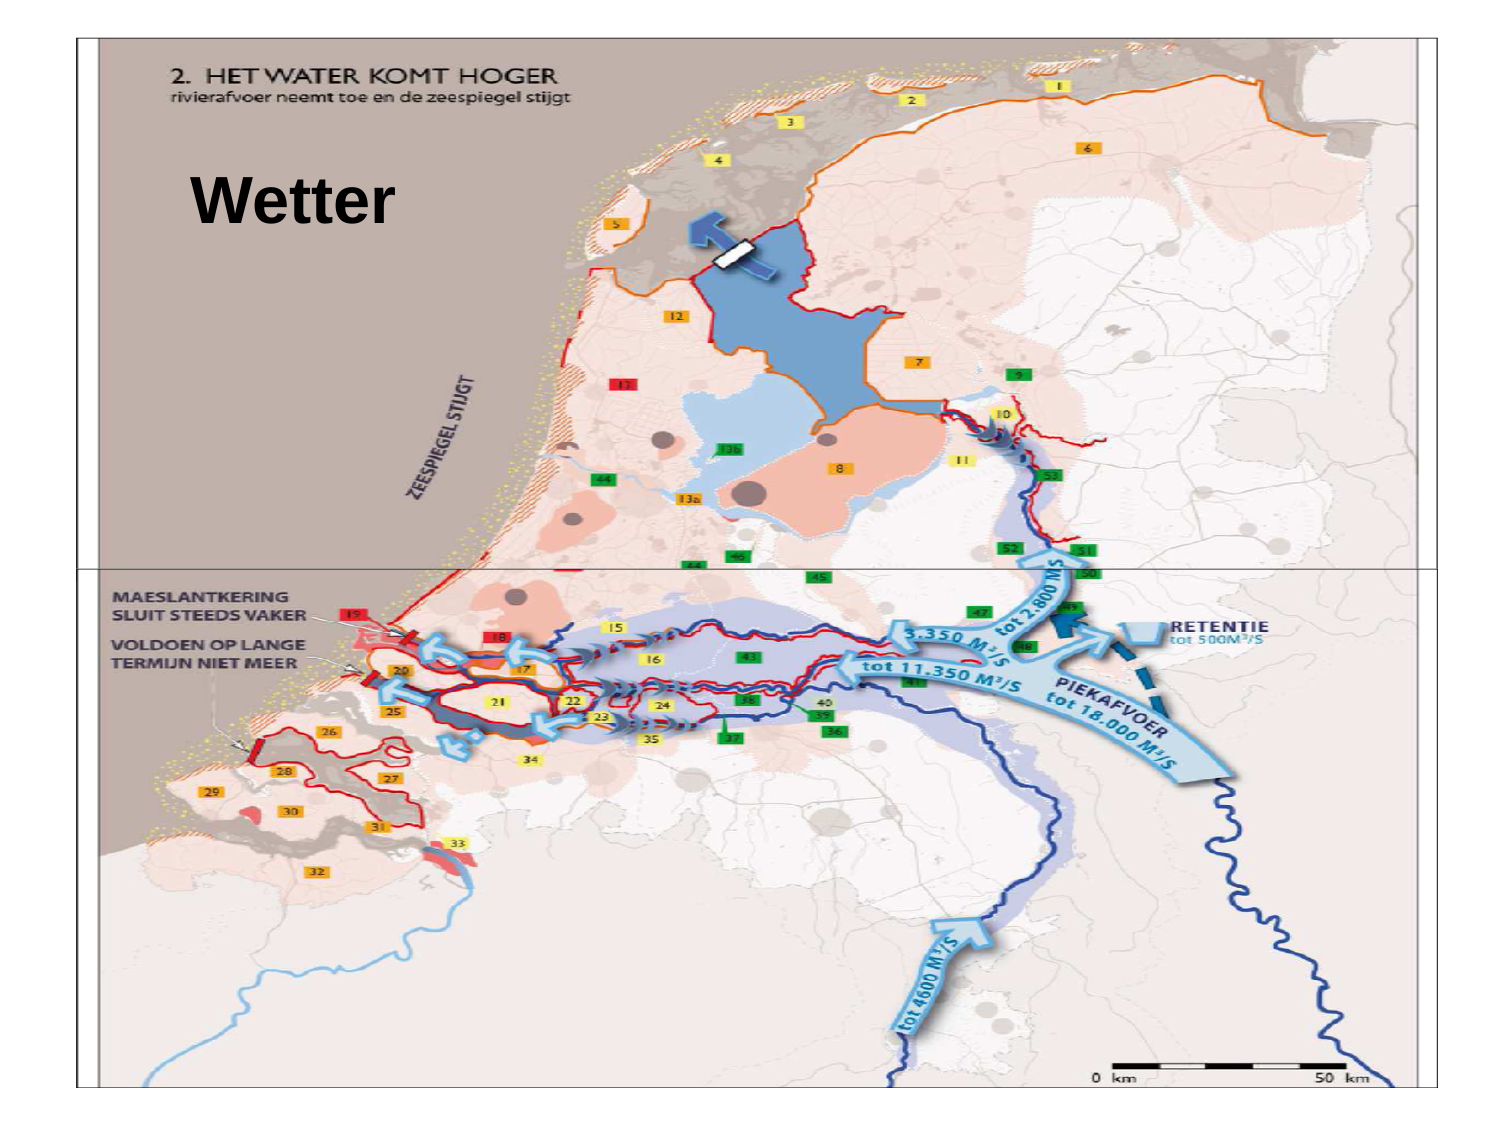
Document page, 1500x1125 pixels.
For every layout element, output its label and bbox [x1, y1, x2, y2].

text_box [74, 37, 1438, 1088]
